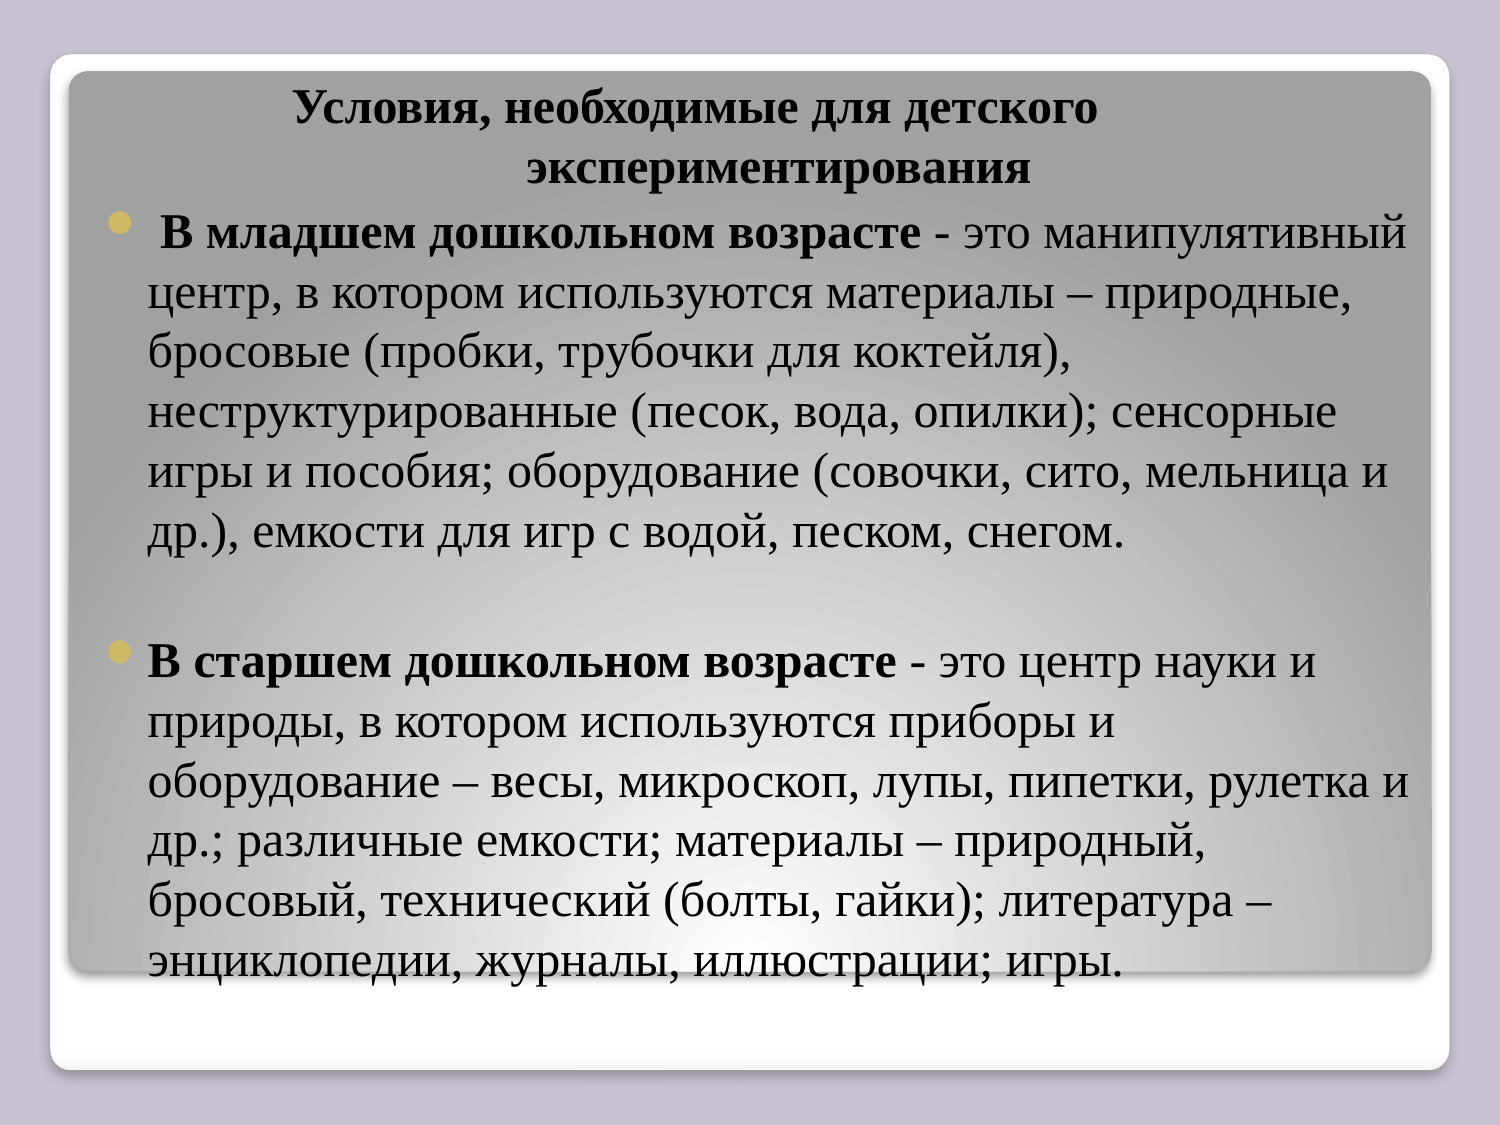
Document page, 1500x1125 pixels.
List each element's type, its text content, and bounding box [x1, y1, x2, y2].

list Условия, необходимые для детского экспериментирования В младшем дошкольном возрасте - это манипулятивный центр, в котором используются материалы – природные, бросовые (пробки, трубочки для коктейля), неструктурированные (песок, вода, опилки); сенсорные игры и пособия; оборудование (совочки, сито, мельница и др.), емкости для игр с водой, песком, снегом. В старшем дошкольном возрасте - это центр науки и природы, в котором используются приборы и оборудование – весы, микроскоп, лупы, пипетки, рулетка и др.; различные емкости; материалы – природный, бросовый, технический (болты, гайки); литература – энциклопедии, журналы, иллюстрации; игры. [75, 58, 1425, 1005]
